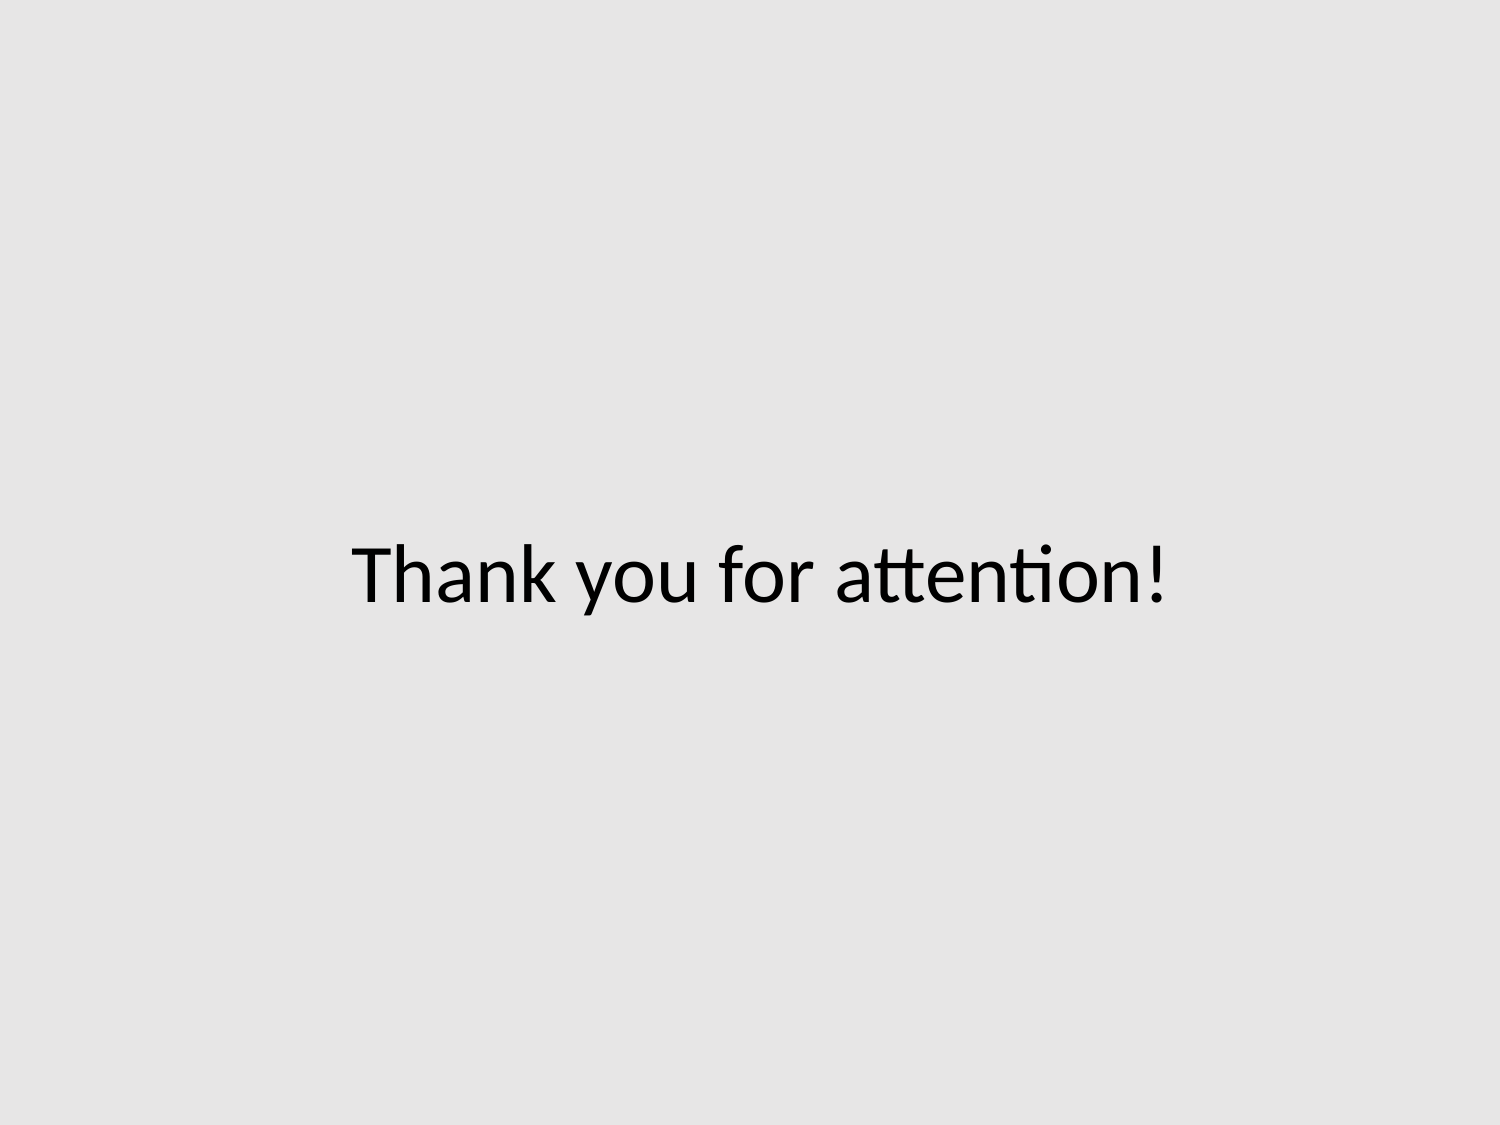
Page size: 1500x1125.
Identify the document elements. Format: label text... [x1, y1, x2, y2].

text_box Thank you for attention! [336, 512, 1187, 627]
